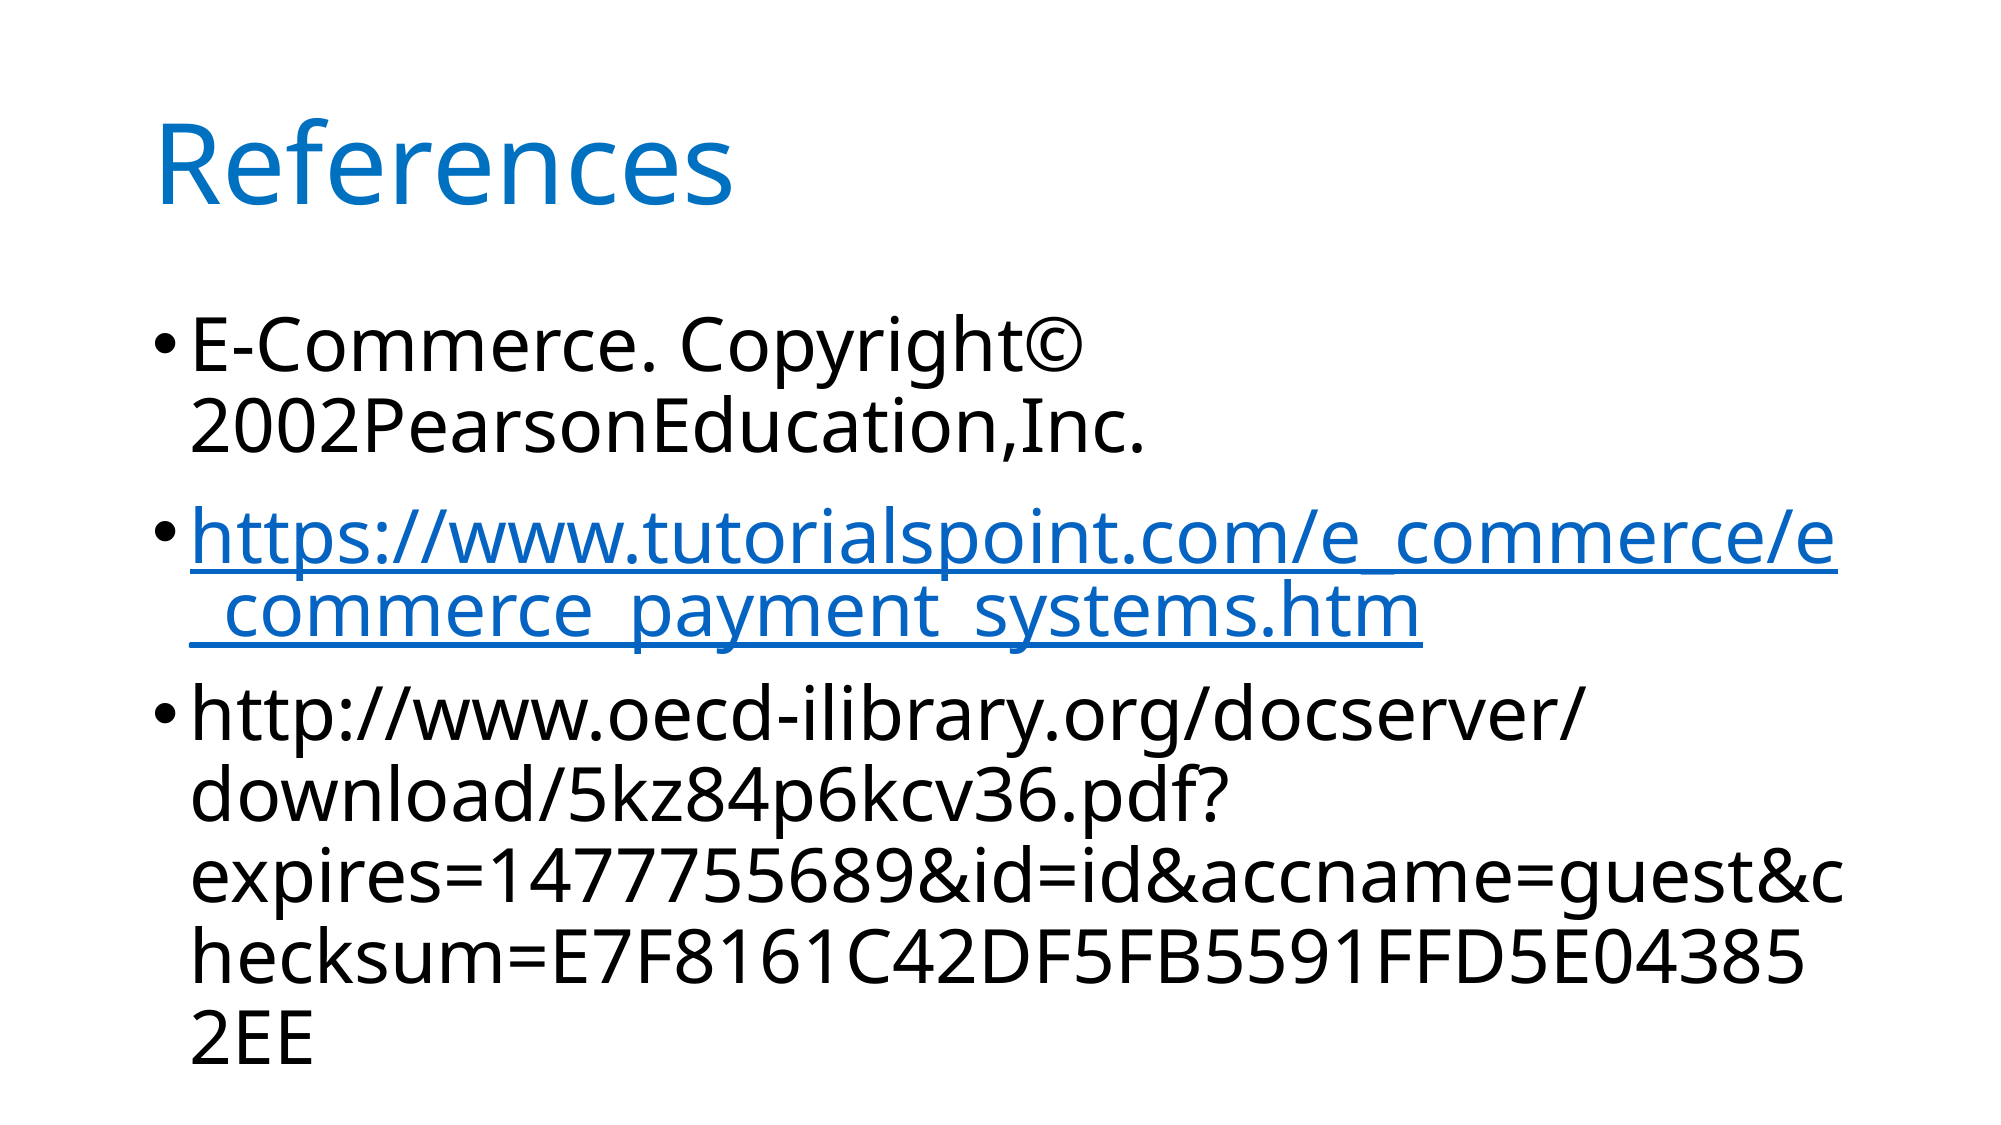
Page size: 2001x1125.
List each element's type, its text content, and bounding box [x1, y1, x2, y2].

list E-Commerce. Copyright© 2002PearsonEducation,Inc. https://www.tutorialspoint.com/e_commerce/e_commerce_payment_systems.htm http://www.oecd-ilibrary.org/docserver/download/5kz84p6kcv36.pdf?expires=1477755689&id=id&accname=guest&checksum=E7F8161C42DF5FB5591FFD5E043852EE [137, 299, 1863, 1014]
title References [137, 59, 1863, 278]
